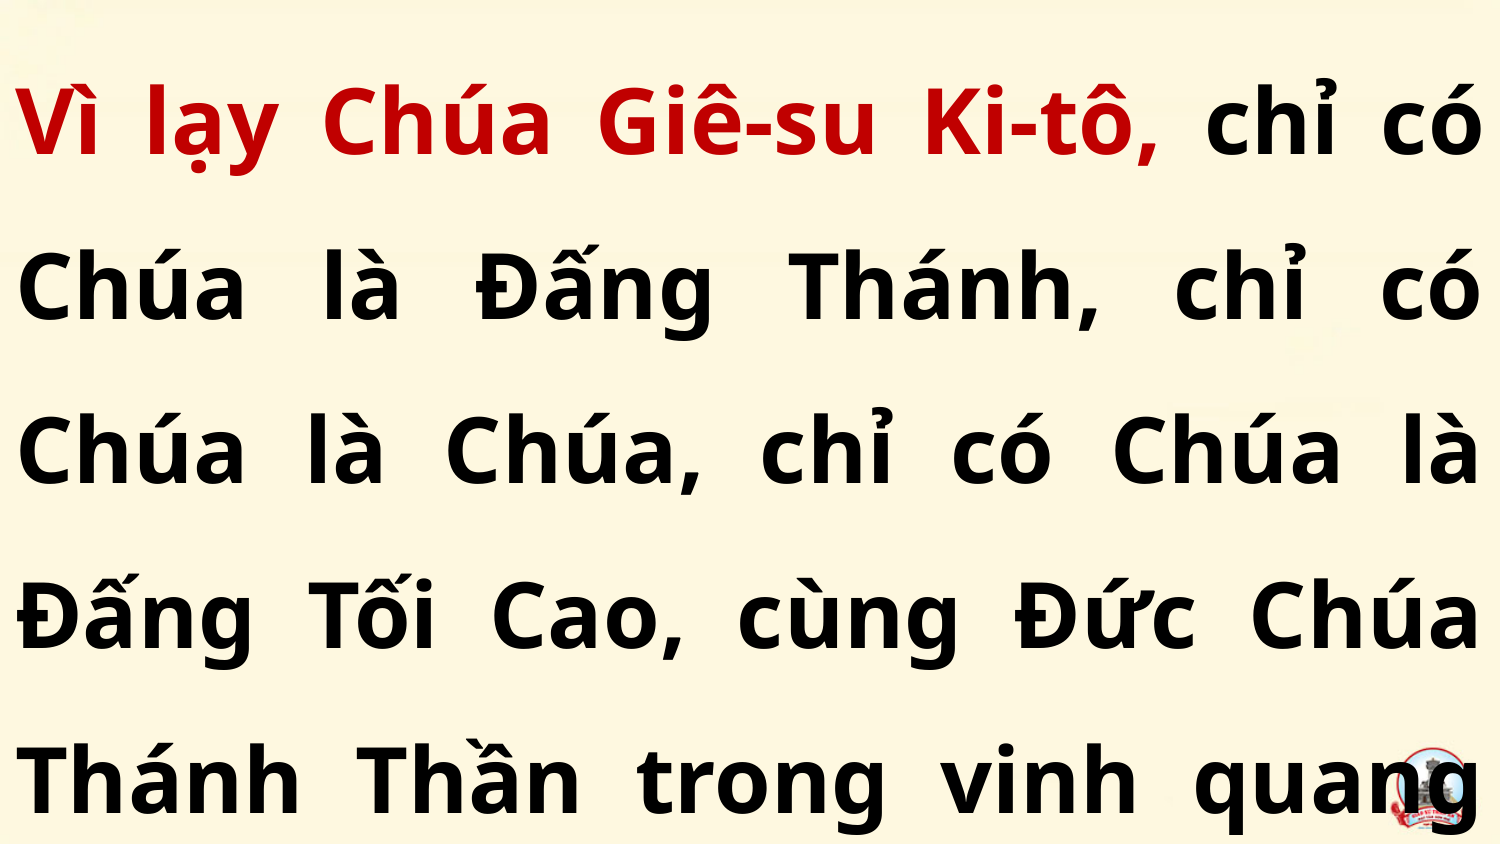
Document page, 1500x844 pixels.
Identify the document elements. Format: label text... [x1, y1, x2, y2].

list Vì lạy Chúa Giê-su Ki-tô, chỉ có Chúa là Đấng Thánh, chỉ có Chúa là Chúa, chỉ có Chúa là Đấng Tối Cao, cùng Đức Chúa Thánh Thần trong vinh quang Đức Chúa Cha. A-men. A-men. [0, 0, 1500, 844]
